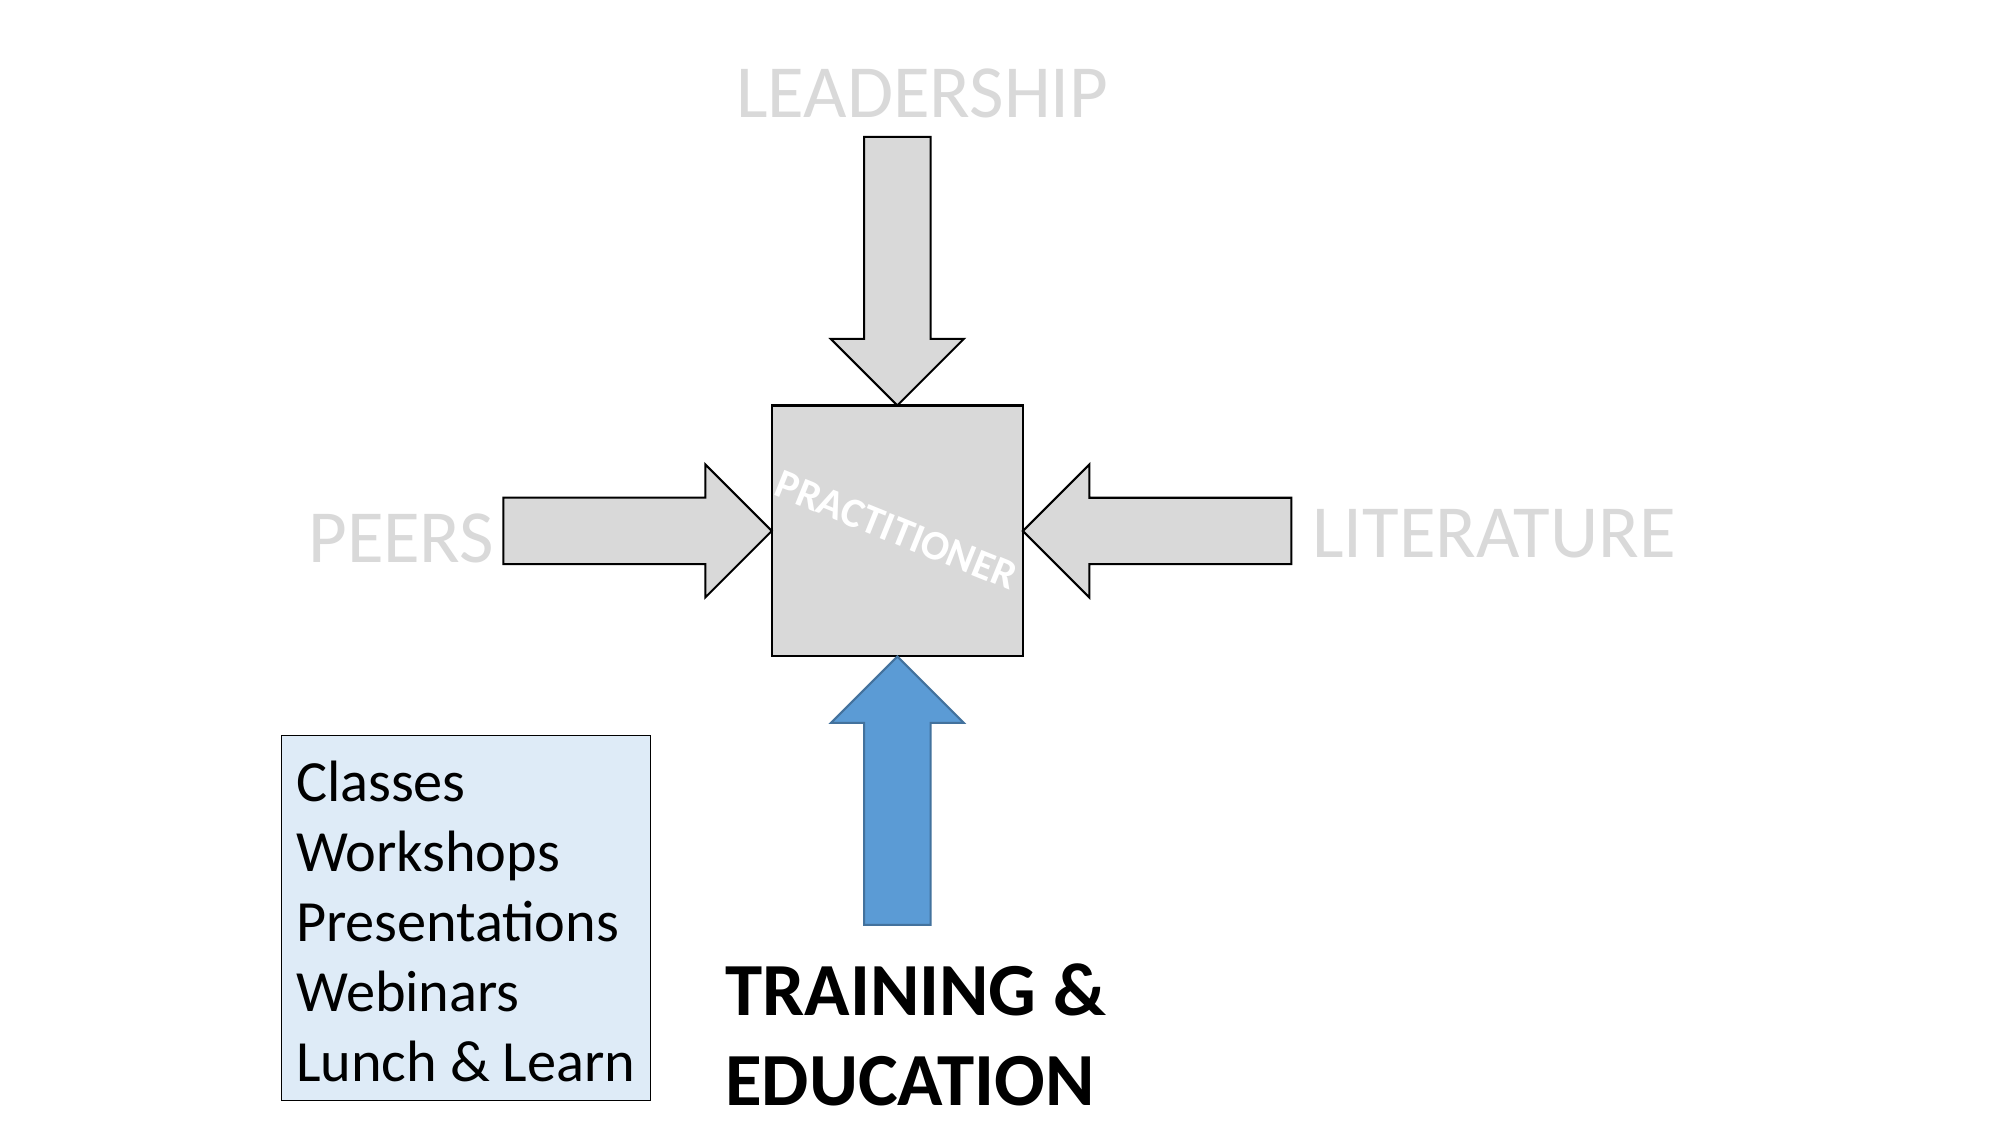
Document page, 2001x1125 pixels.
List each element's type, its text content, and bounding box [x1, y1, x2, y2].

text_box Classes Workshops Presentations Webinars Lunch & Learn [281, 735, 290, 1101]
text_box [290, 35, 1698, 1125]
